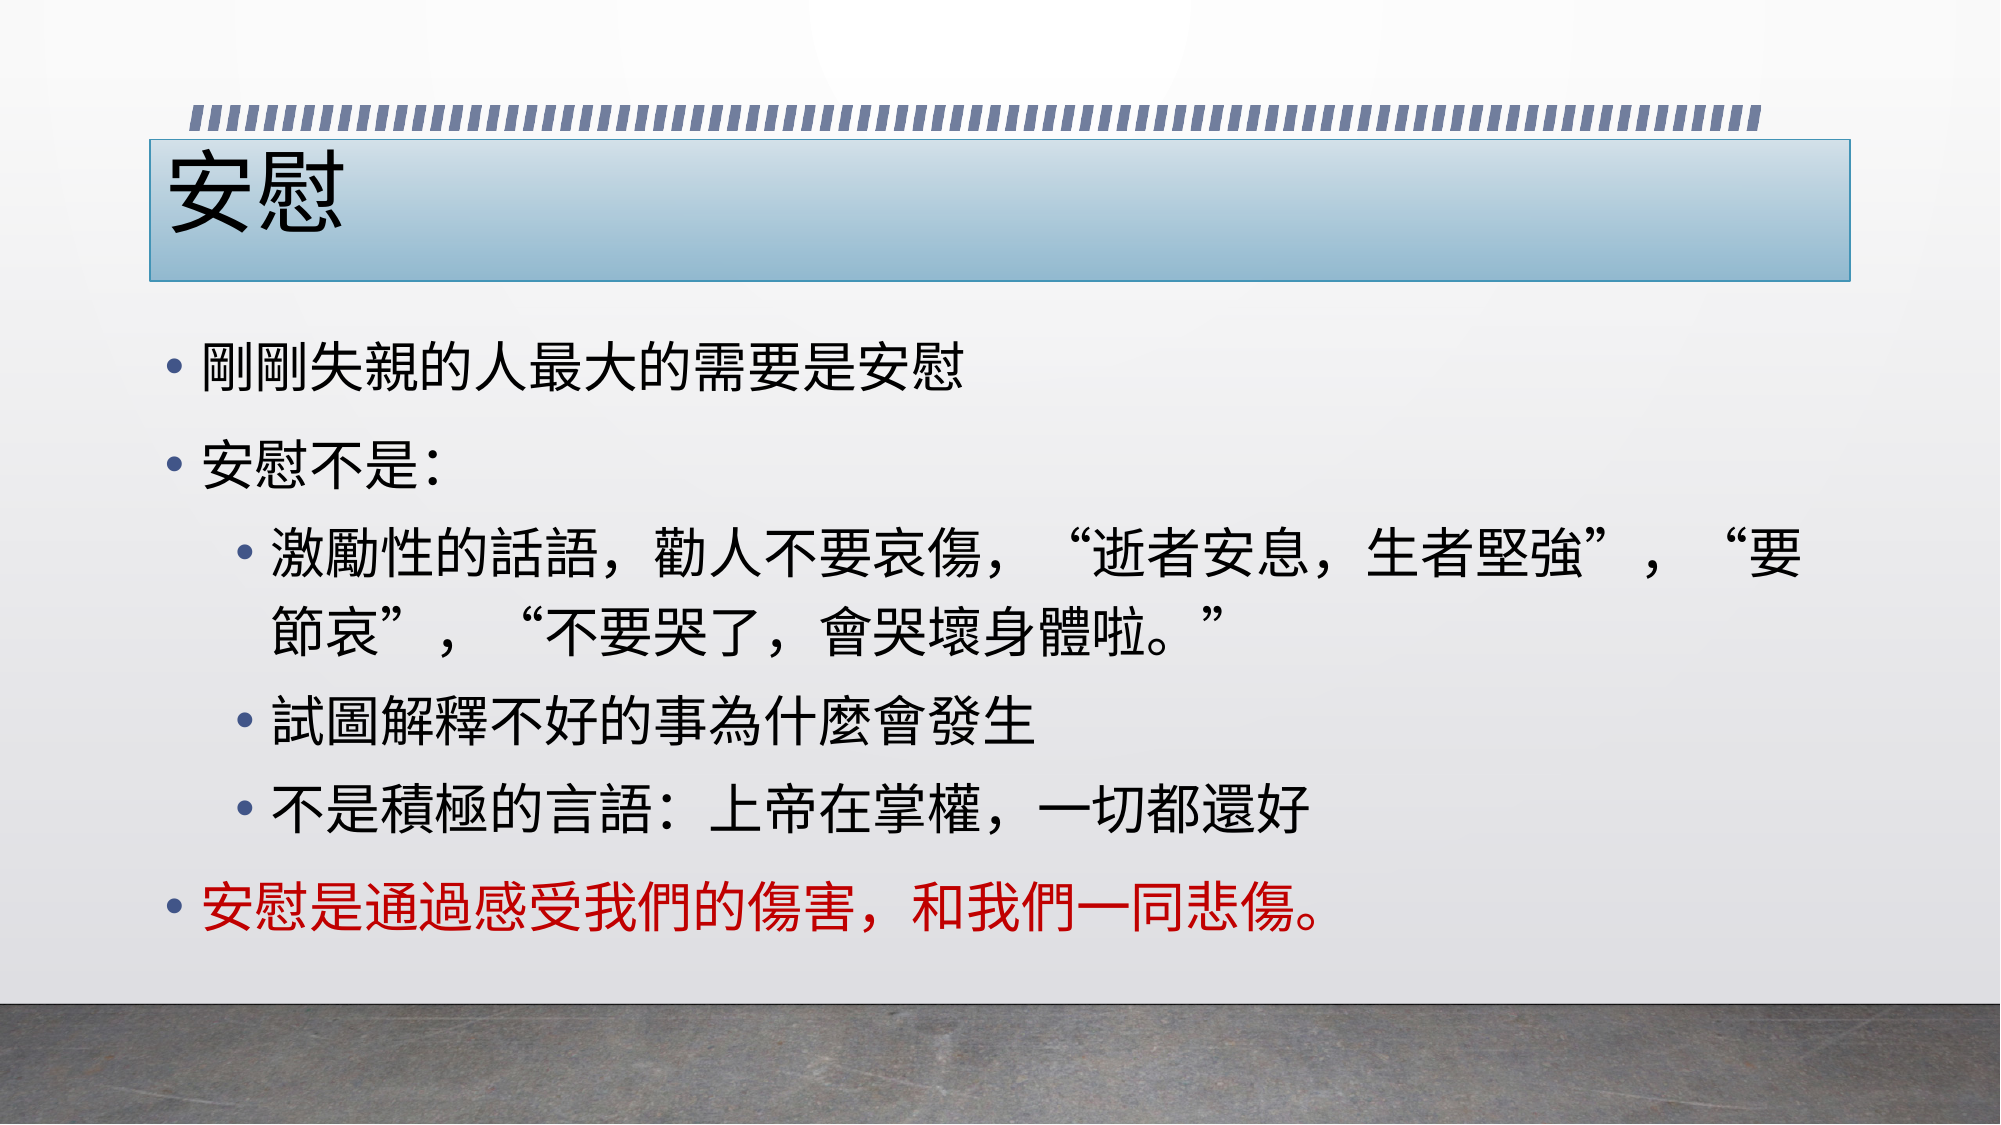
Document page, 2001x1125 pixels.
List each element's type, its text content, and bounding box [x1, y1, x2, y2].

list 剛剛失親的人最大的需要是安慰 安慰不是： 激勵性的話語，勸人不要哀傷，“逝者安息，生者堅強”，“要節哀”，“不要哭了，會哭壞身體啦。” 試圖解釋不好的事為什麼會發生 不是積極的言語：上帝在掌權，一切都還好 安慰是通過感受我們的傷害，和我們一同悲傷。 [149, 311, 1850, 950]
title 安慰 [149, 139, 1851, 282]
picture [0, 1004, 2000, 1124]
